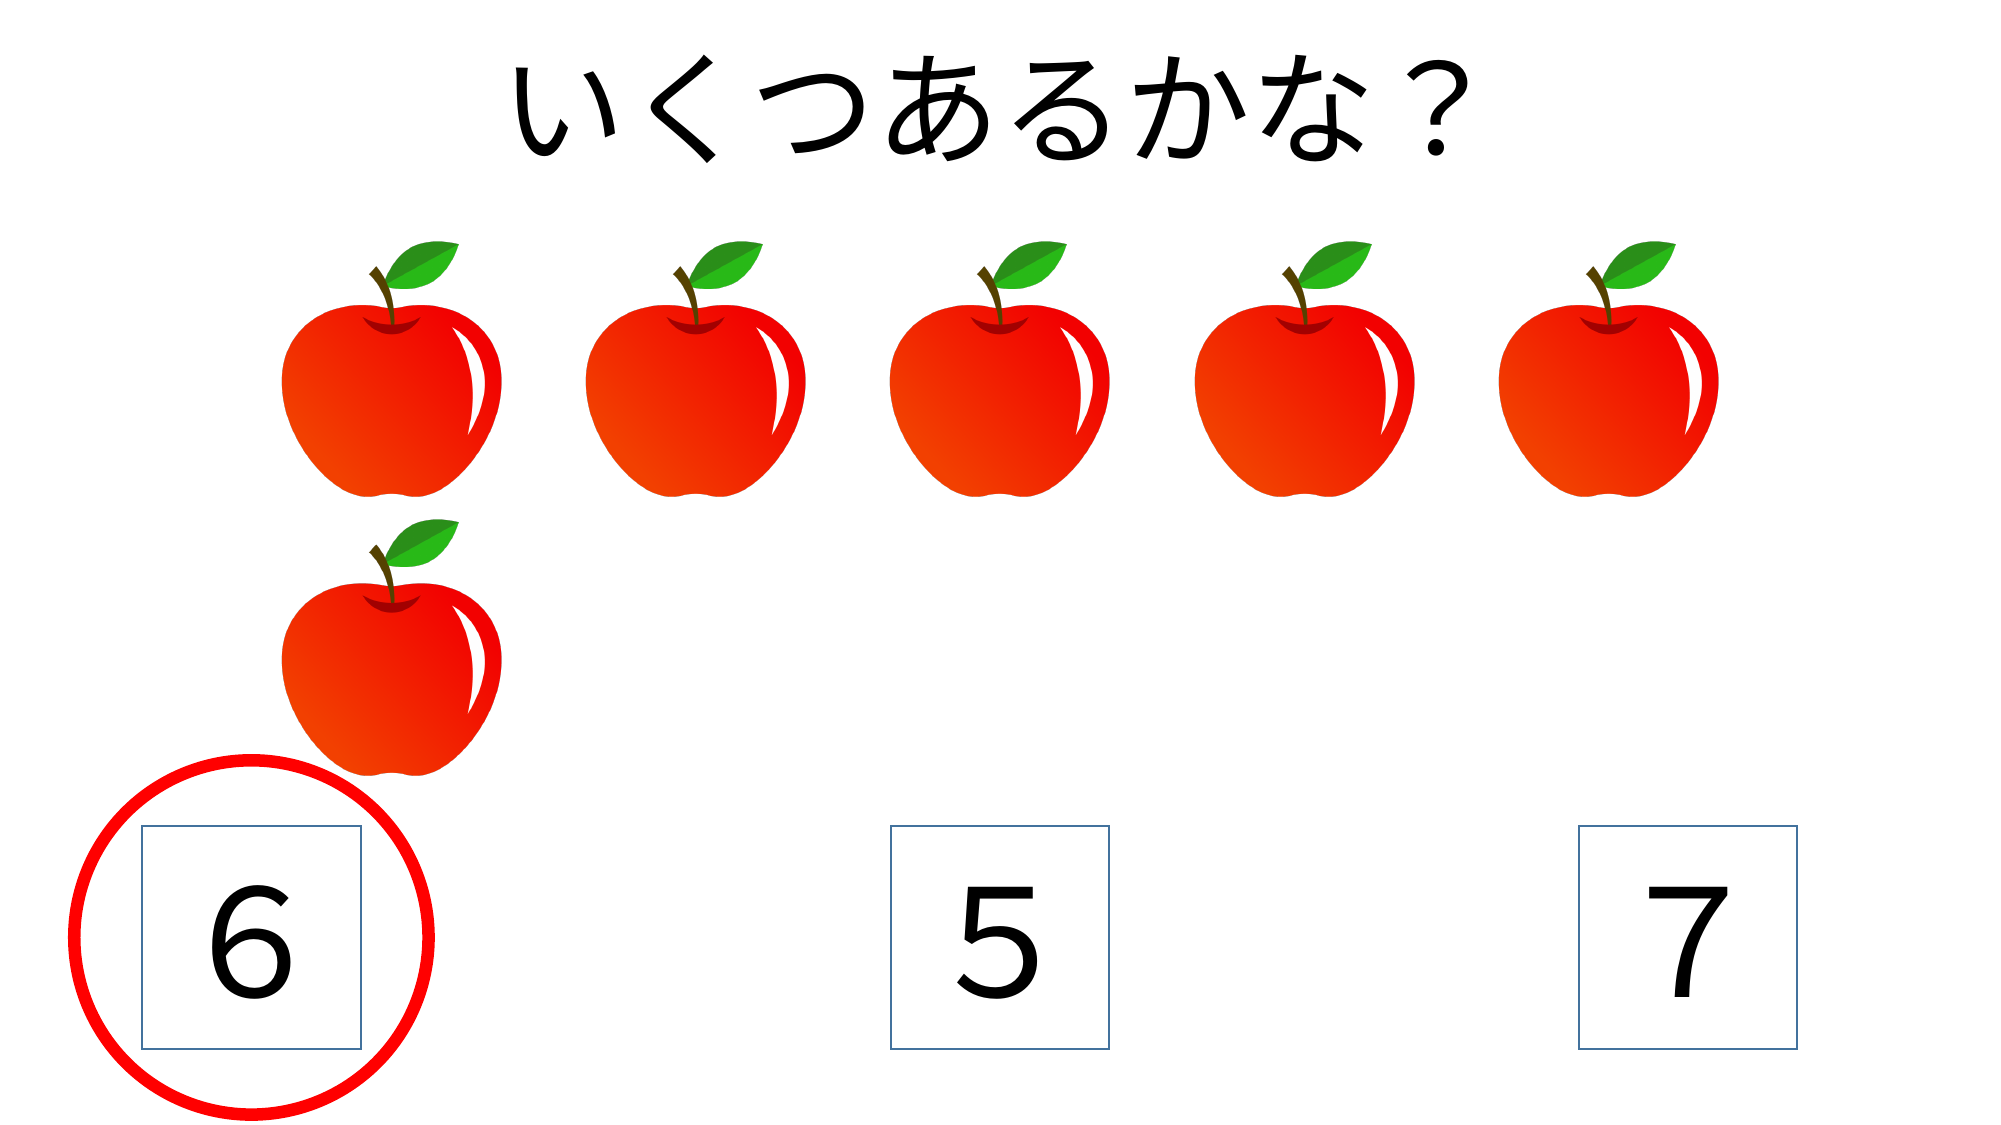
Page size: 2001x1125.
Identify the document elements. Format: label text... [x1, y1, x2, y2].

picture [1485, 229, 1732, 508]
picture [876, 229, 1123, 508]
picture [1181, 229, 1428, 508]
picture [268, 229, 515, 787]
text_box ５ [890, 825, 1110, 1050]
text_box いくつあるかな？ [0, 0, 2000, 190]
text_box ７ [1578, 825, 1798, 1050]
text_box [73, 759, 430, 1116]
picture [572, 229, 819, 508]
